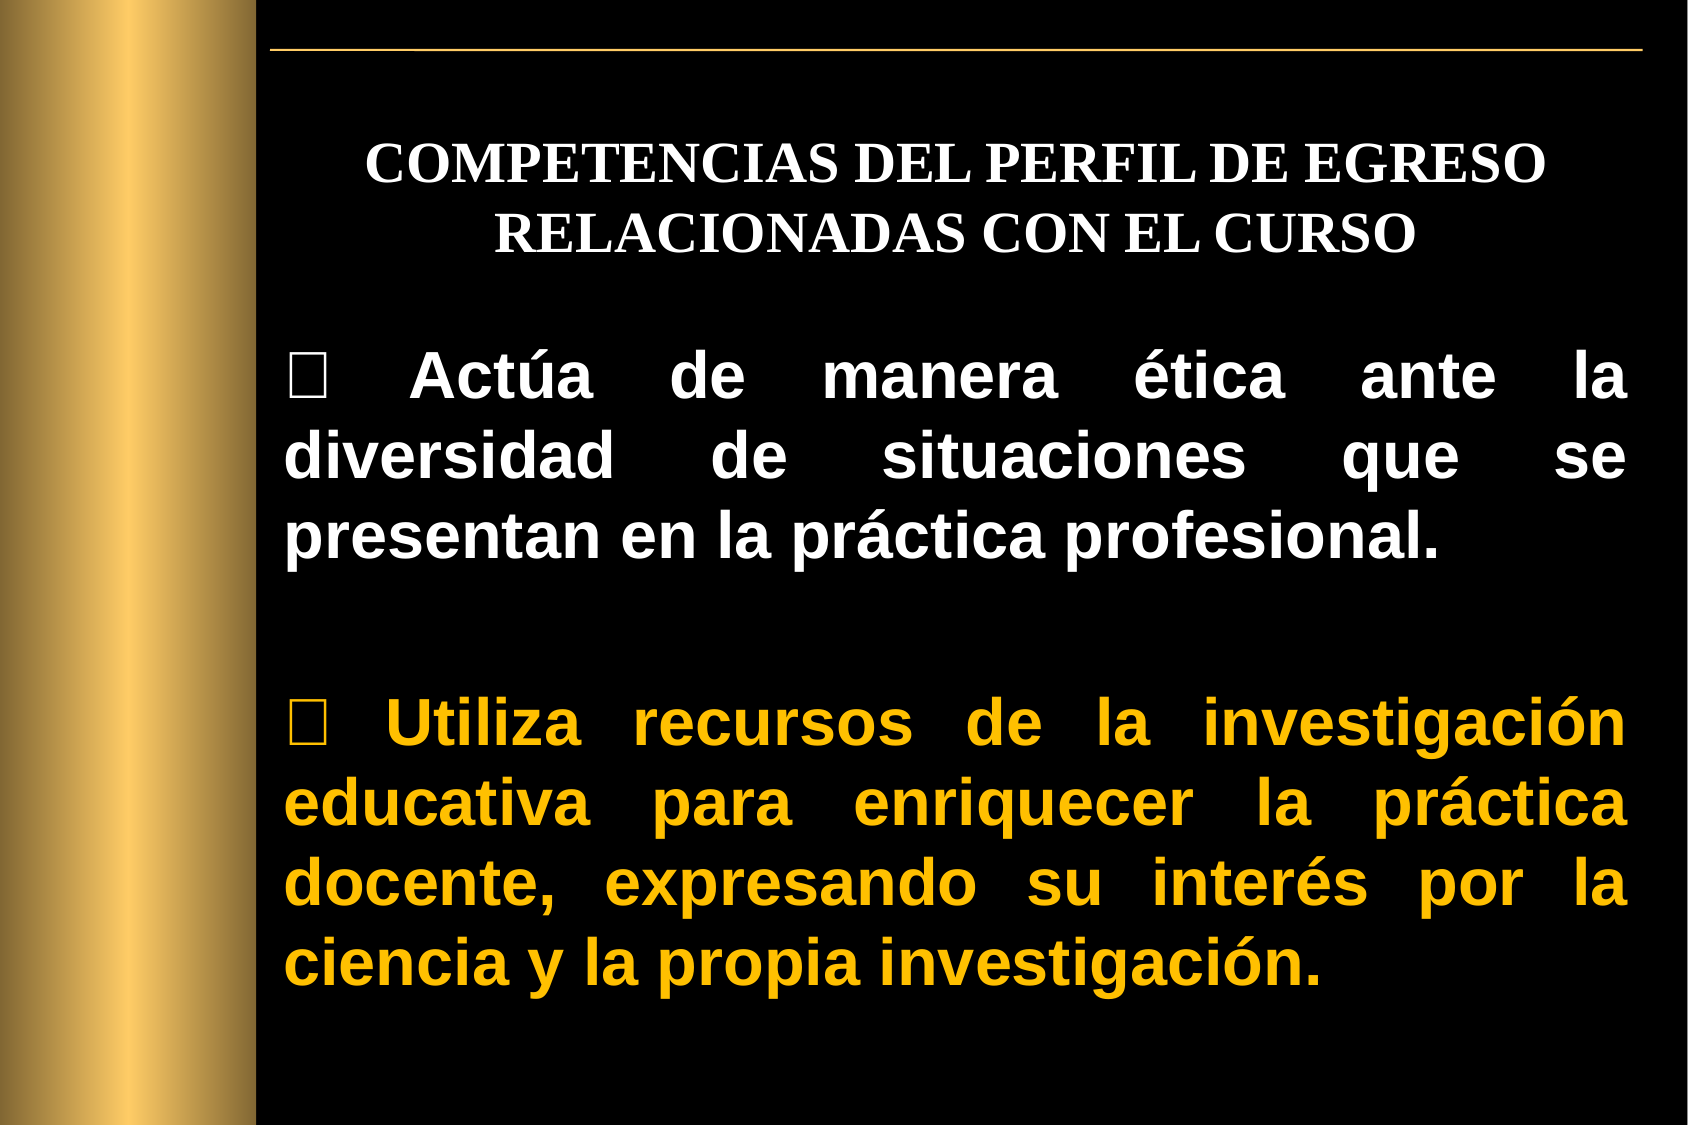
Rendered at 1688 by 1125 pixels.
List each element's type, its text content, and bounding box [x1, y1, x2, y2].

list  Actúa de manera ética ante la diversidad de situaciones que se presentan en la práctica profesional.  Utiliza recursos de la investigación educativa para enriquecer la práctica docente, expresando su interés por la ciencia y la propia investigación. [268, 324, 1644, 1047]
title COMPETENCIAS DEL PERFIL DE EGRESO RELACIONADAS CON EL CURSO [268, 99, 1644, 288]
